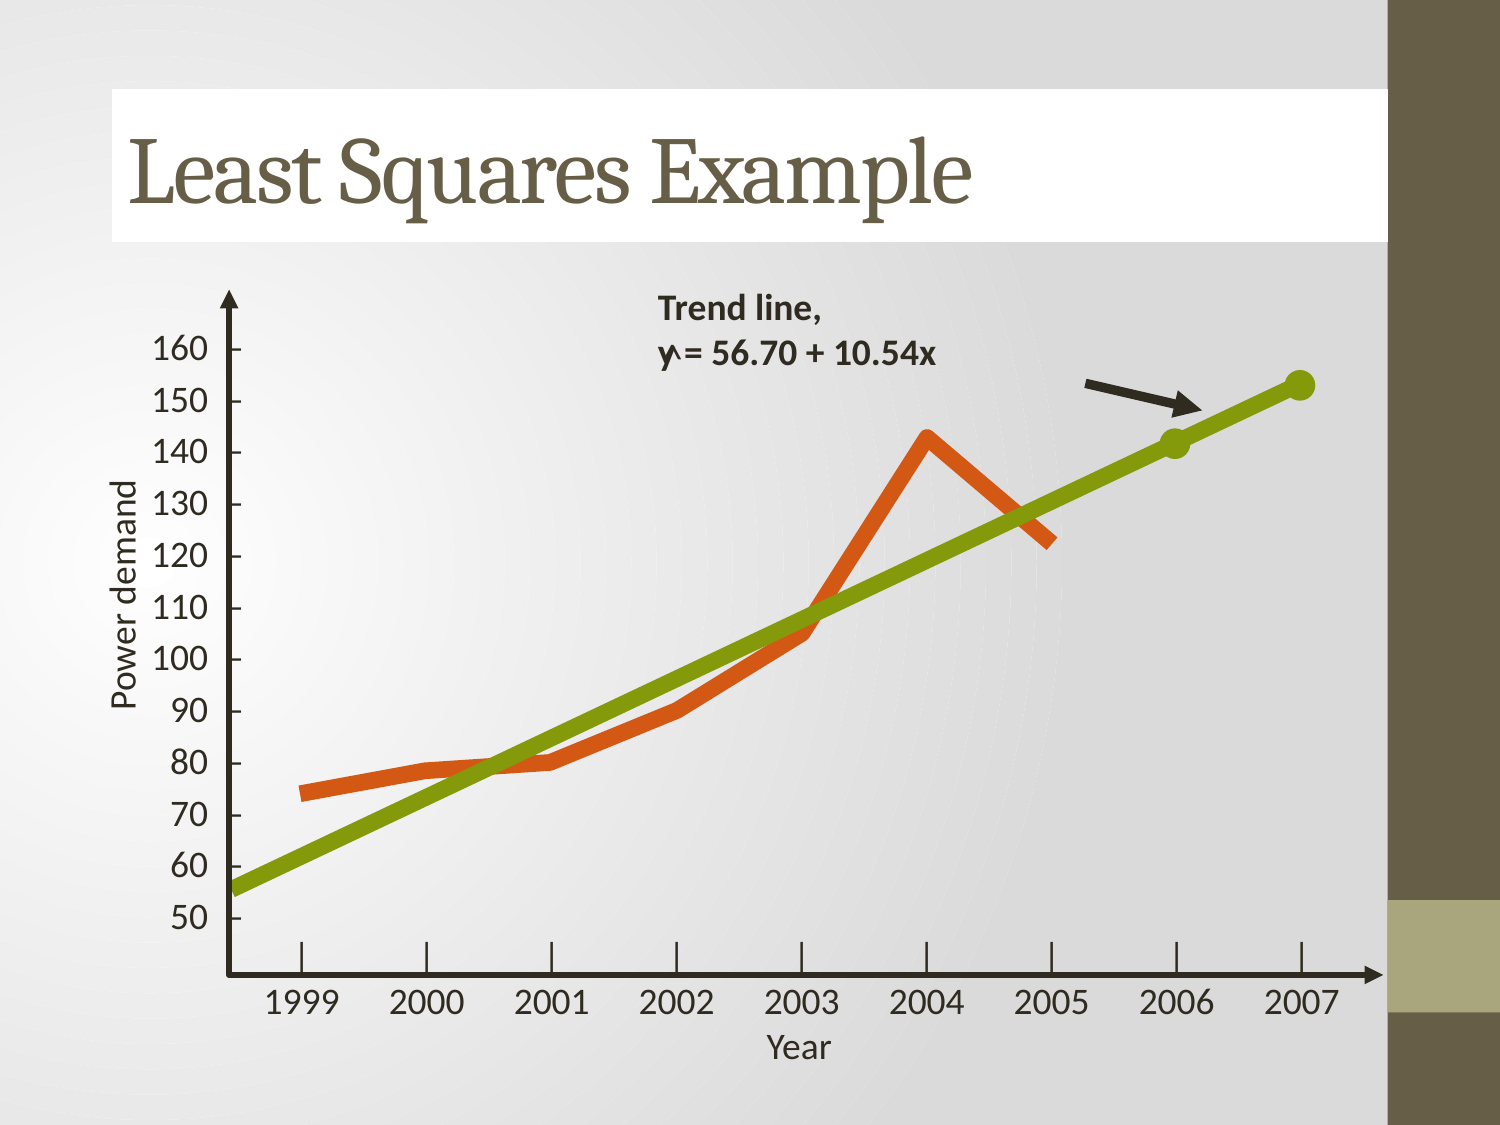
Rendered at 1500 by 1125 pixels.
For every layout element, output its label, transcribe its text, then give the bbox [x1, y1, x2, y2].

text_box Least Squares Example [112, 89, 1388, 242]
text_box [90, 289, 1384, 1075]
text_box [640, 274, 1203, 411]
